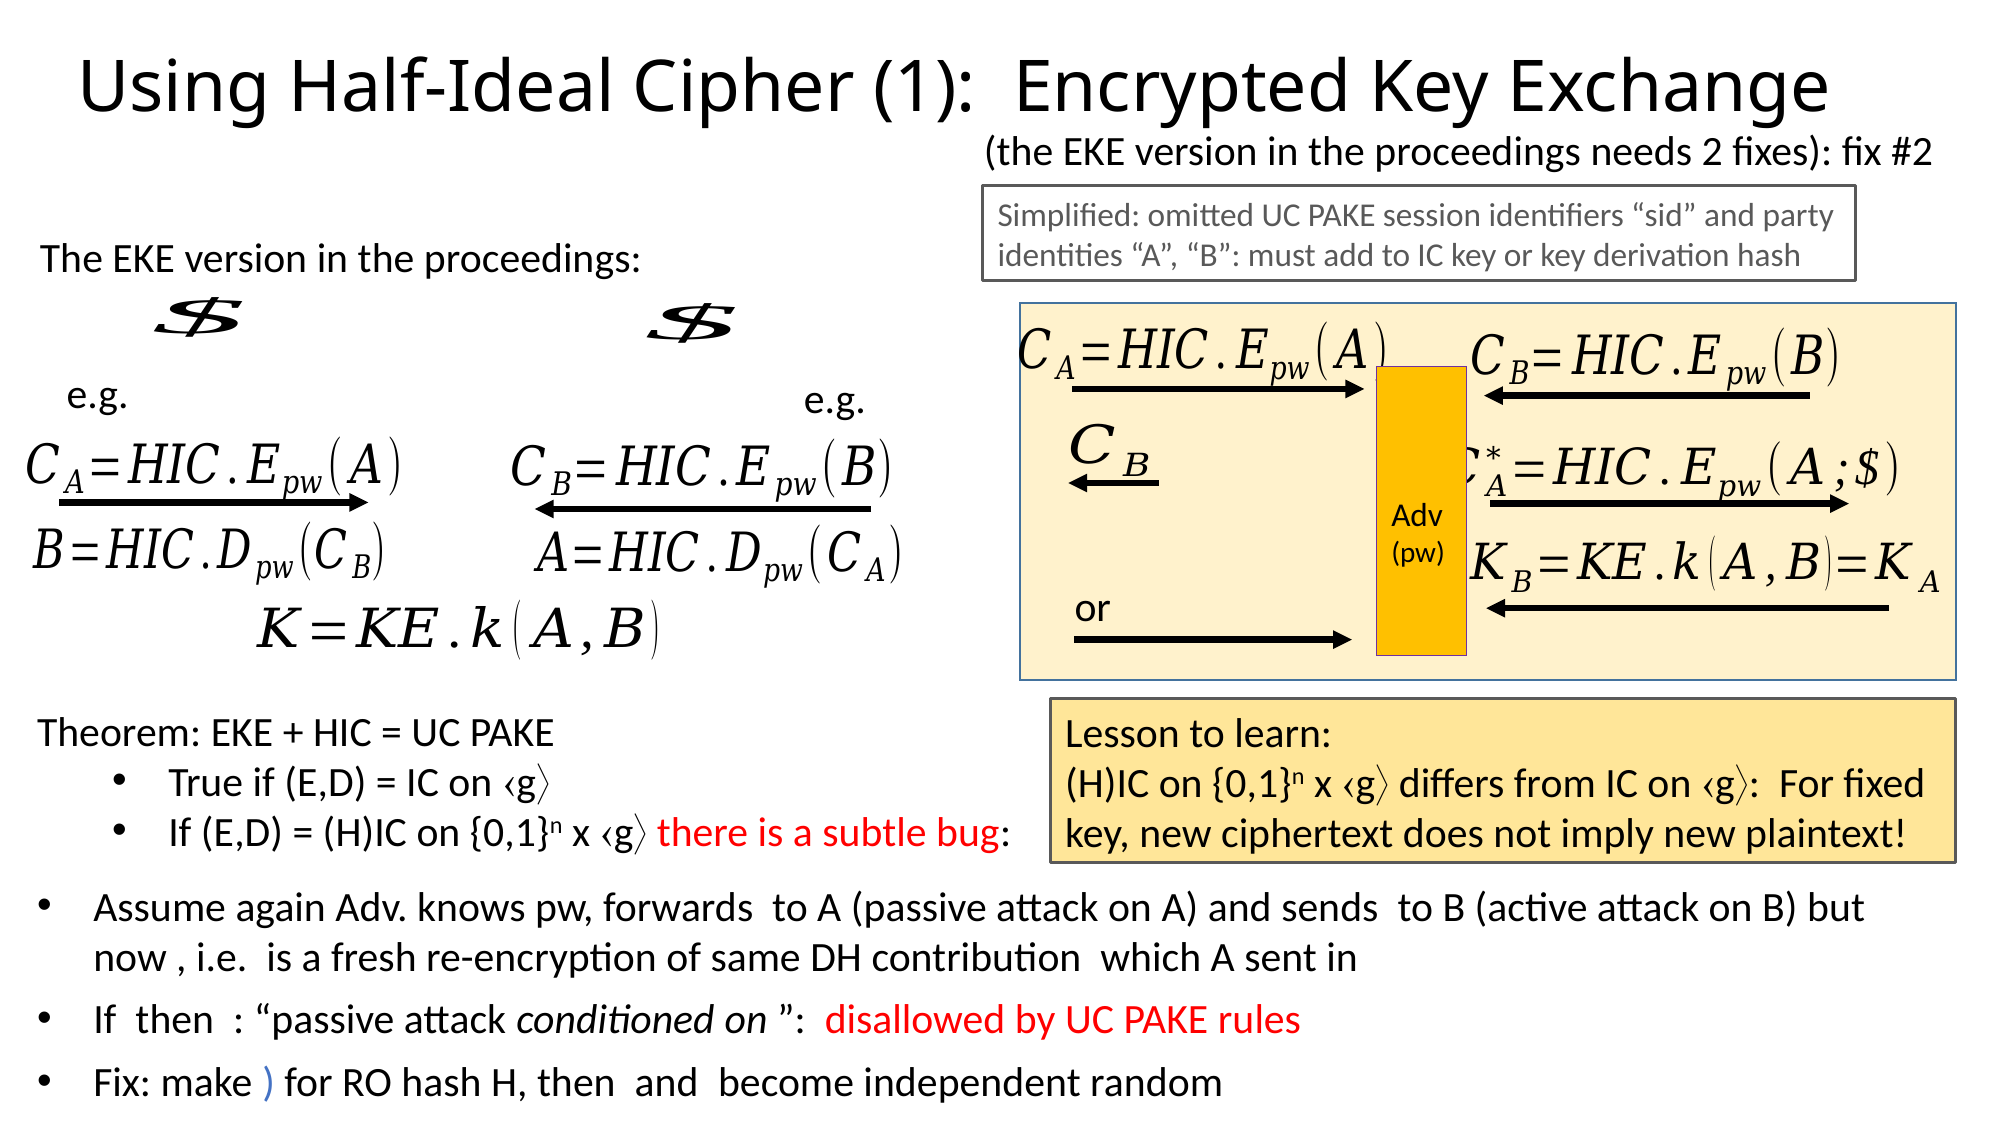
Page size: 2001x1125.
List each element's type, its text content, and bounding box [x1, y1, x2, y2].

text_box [1016, 317, 1943, 690]
text_box The EKE version in the proceedings: [25, 223, 672, 289]
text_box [139, 289, 250, 364]
text_box (the EKE version in the proceedings needs 2 fixes): fix #2 [969, 116, 1962, 182]
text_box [25, 432, 402, 503]
text_box Lesson to learn: (H)IC on {0,1}n x g differs from IC on g: For fixed key, new ciphertext does not imply new plaintext! [1050, 698, 1956, 863]
text_box Using Half-Ideal Cipher (1): Encrypted Key Exchange [62, 18, 1956, 158]
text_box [632, 295, 742, 371]
text_box [1019, 302, 1957, 681]
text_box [510, 434, 895, 510]
text_box Simplified: omitted UC PAKE session identifiers “sid” and party identities “A”, “B”: must add to IC key or key derivation hash [982, 185, 1856, 281]
